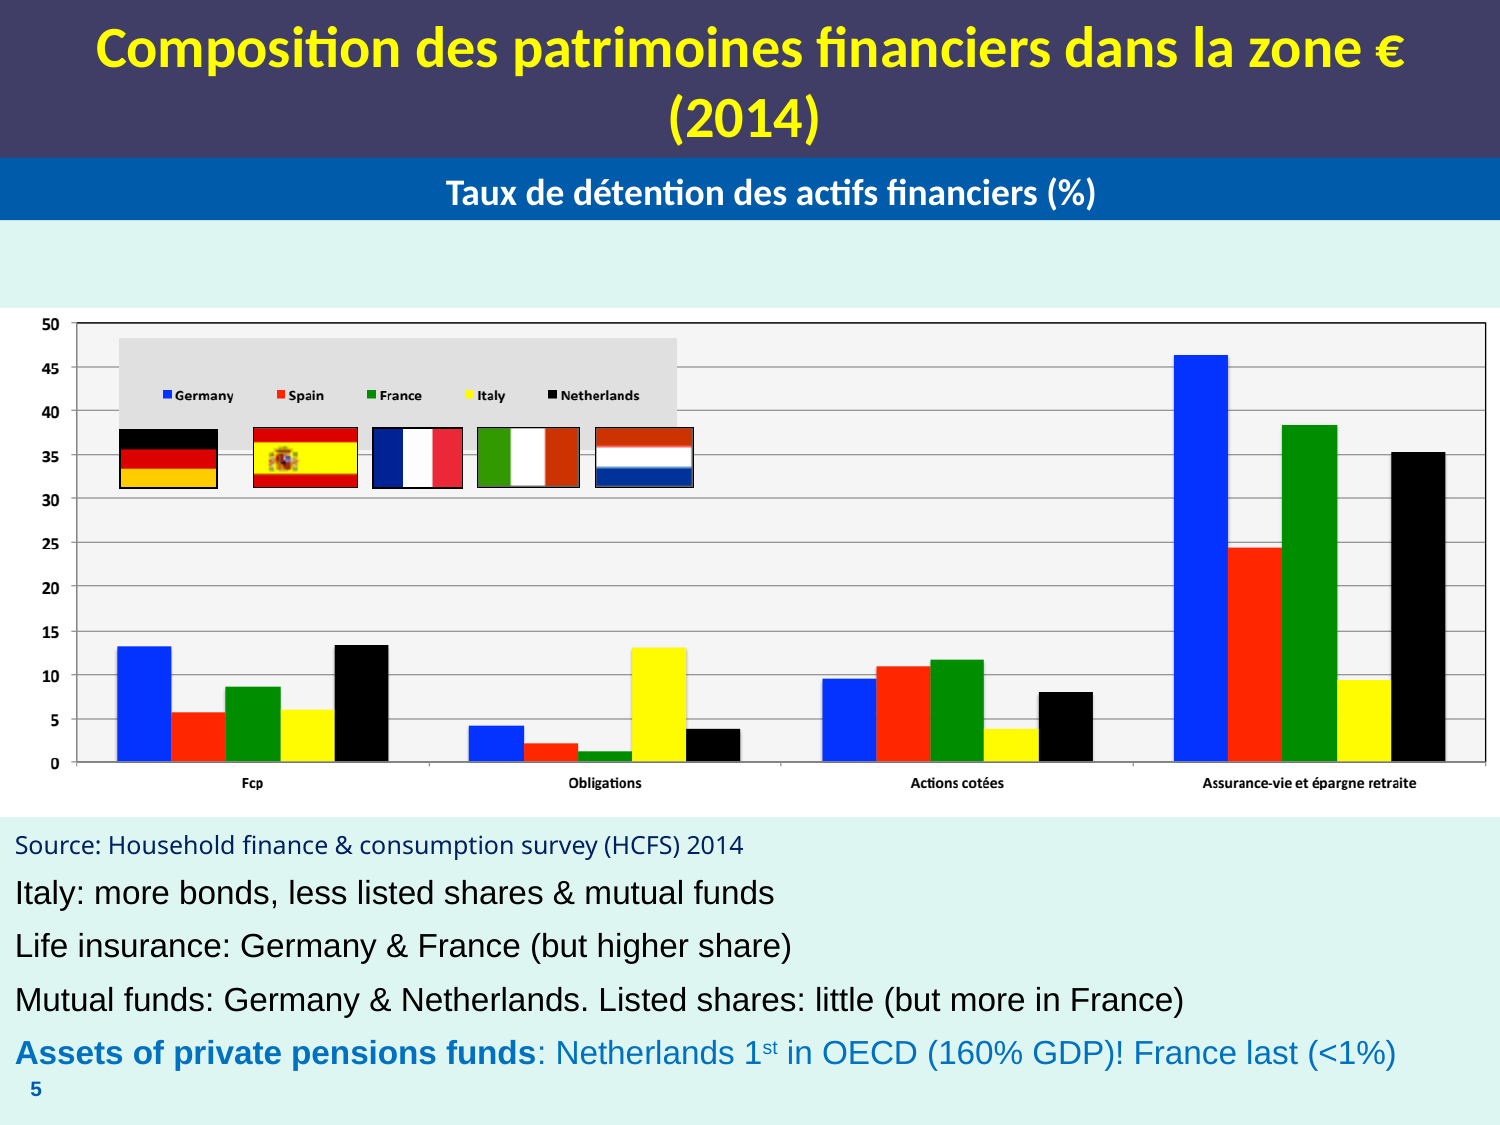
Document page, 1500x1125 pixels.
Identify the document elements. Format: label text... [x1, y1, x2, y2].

text_box Source: Household finance & consumption survey (HCFS) 2014 Italy: more bonds, less listed shares & mutual funds Life insurance: Germany & France (but higher share) Mutual funds: Germany & Netherlands. Listed shares: little (but more in France) Assets of private pensions funds: Netherlands 1st in OECD (160% GDP)! France last (<1%) [0, 824, 1447, 1079]
text_box Composition des patrimoines financiers dans la zone € (2014) [1, 2, 1500, 157]
text_box Taux de détention des actifs financiers (%) [431, 160, 1164, 221]
picture [0, 308, 1500, 817]
